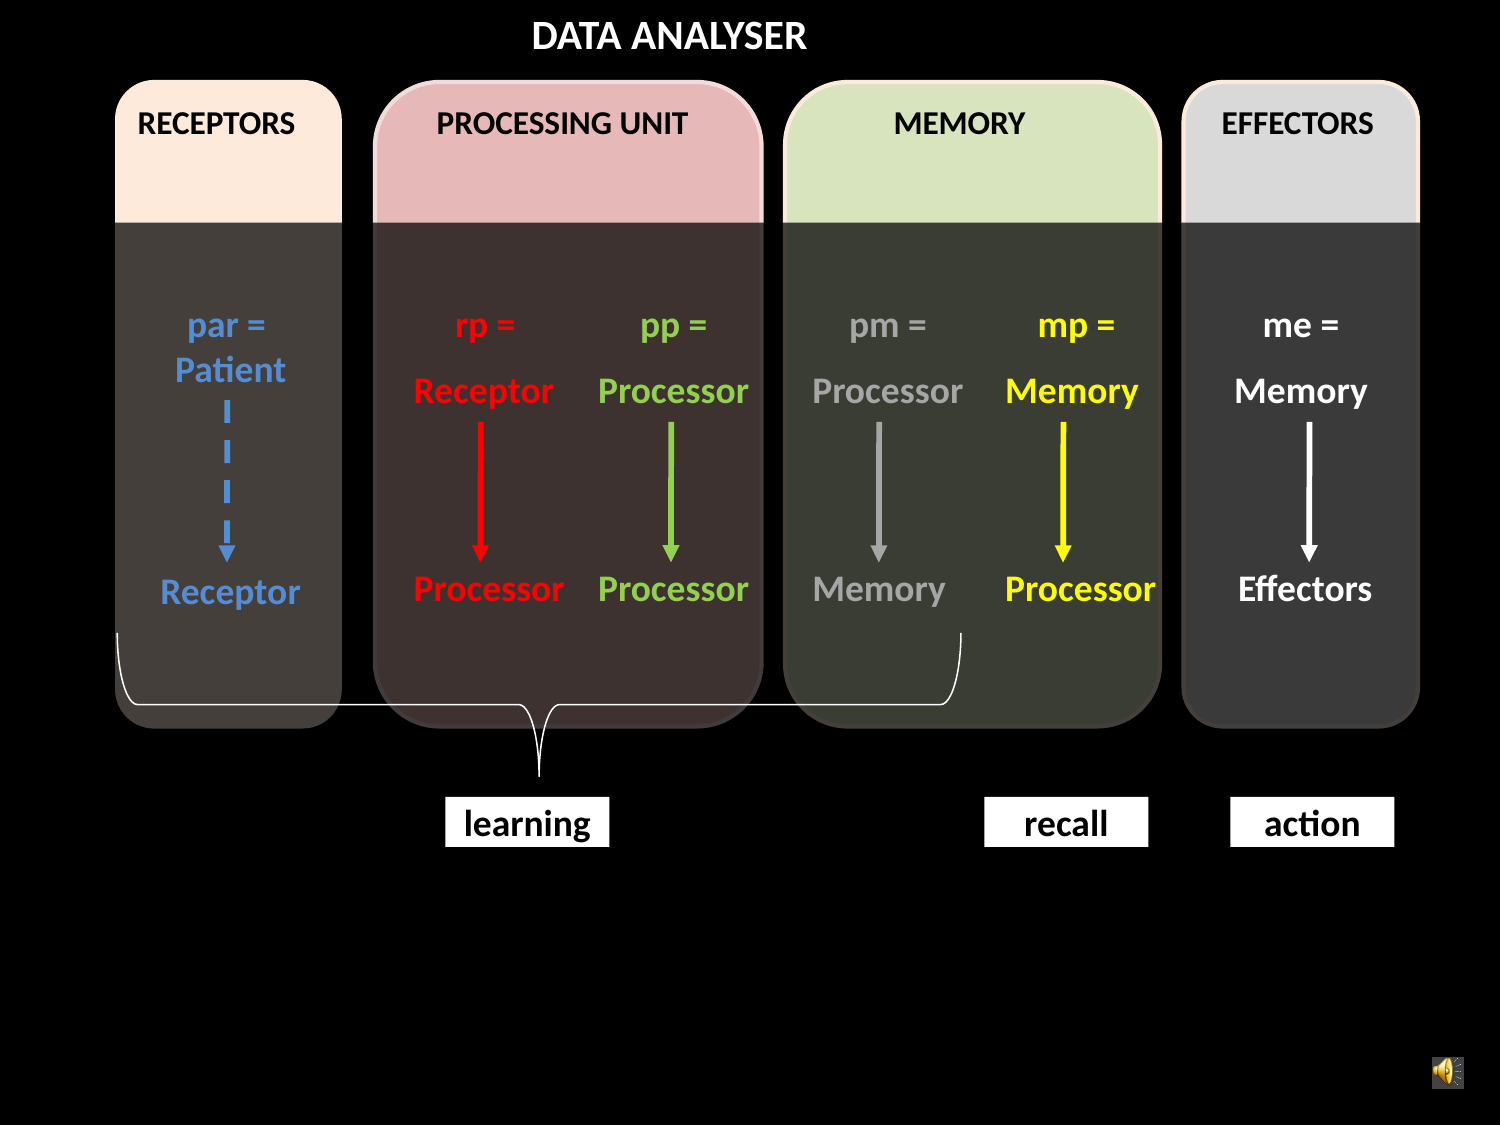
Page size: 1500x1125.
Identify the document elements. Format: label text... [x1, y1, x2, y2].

text_box [68, 221, 1432, 740]
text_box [582, 292, 774, 620]
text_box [1215, 292, 1396, 620]
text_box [989, 292, 1173, 620]
picture [1430, 1055, 1465, 1090]
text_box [796, 292, 988, 620]
text_box action [1230, 796, 1395, 847]
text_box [398, 292, 581, 620]
text_box recall [984, 796, 1149, 847]
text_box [144, 292, 317, 624]
text_box [117, 632, 961, 777]
text_box learning [445, 796, 610, 847]
